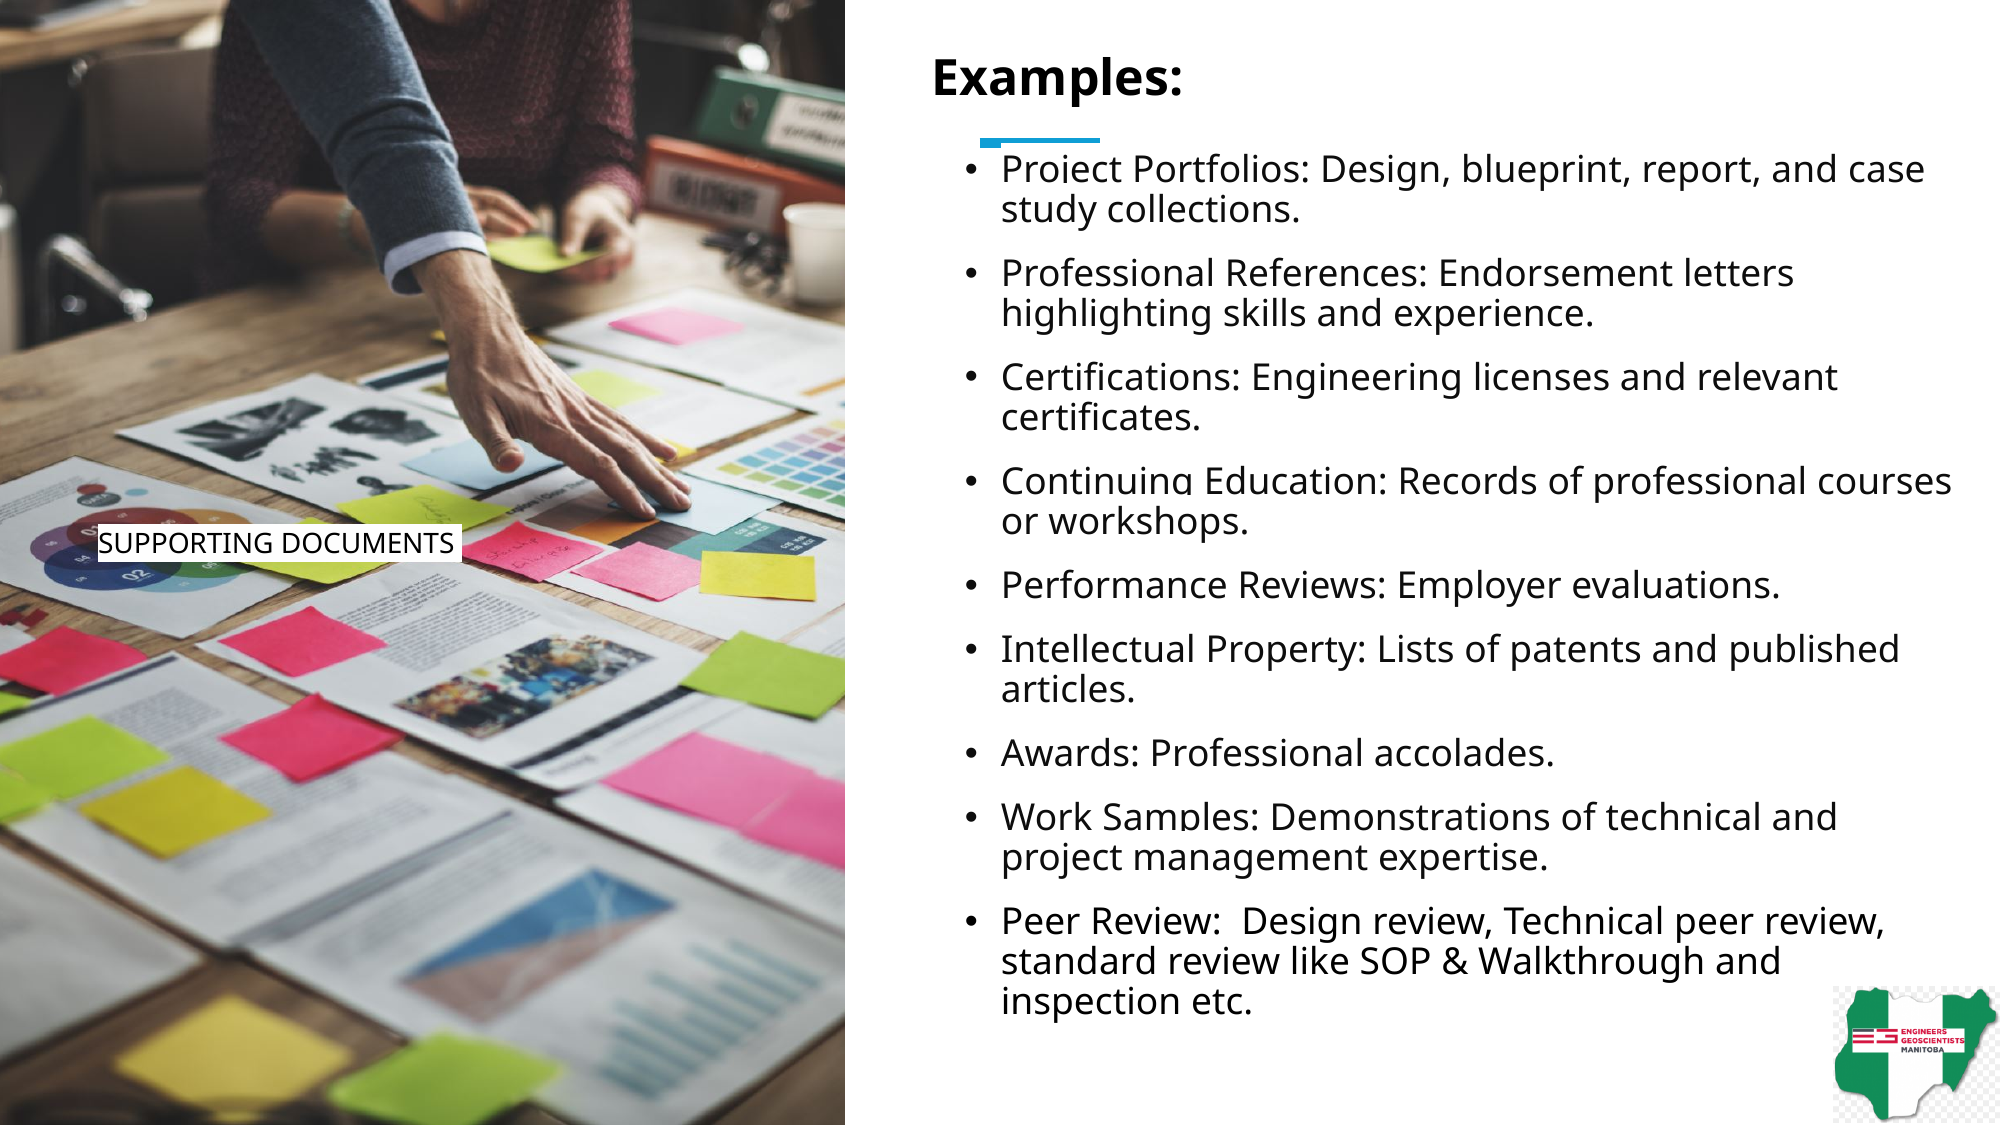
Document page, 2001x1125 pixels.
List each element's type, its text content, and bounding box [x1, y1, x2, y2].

text_box Examples: [917, 38, 1408, 114]
list Project Portfolios: Design, blueprint, report, and case study collections. Professional References: Endorsement letters highlighting skills and experience. Certifications: Engineering licenses and relevant certificates. Continuing Education: Records of professional courses or workshops. Performance Reviews: Employer evaluations. Intellectual Property: Lists of patents and published articles. Awards: Professional accolades. Work Samples: Demonstrations of technical and project management expertise. Peer Review: Design review, Technical peer review, standard review like SOP & Walkthrough and inspection etc. [877, 142, 1974, 1037]
picture [0, 0, 846, 1125]
picture [1832, 985, 2000, 1123]
